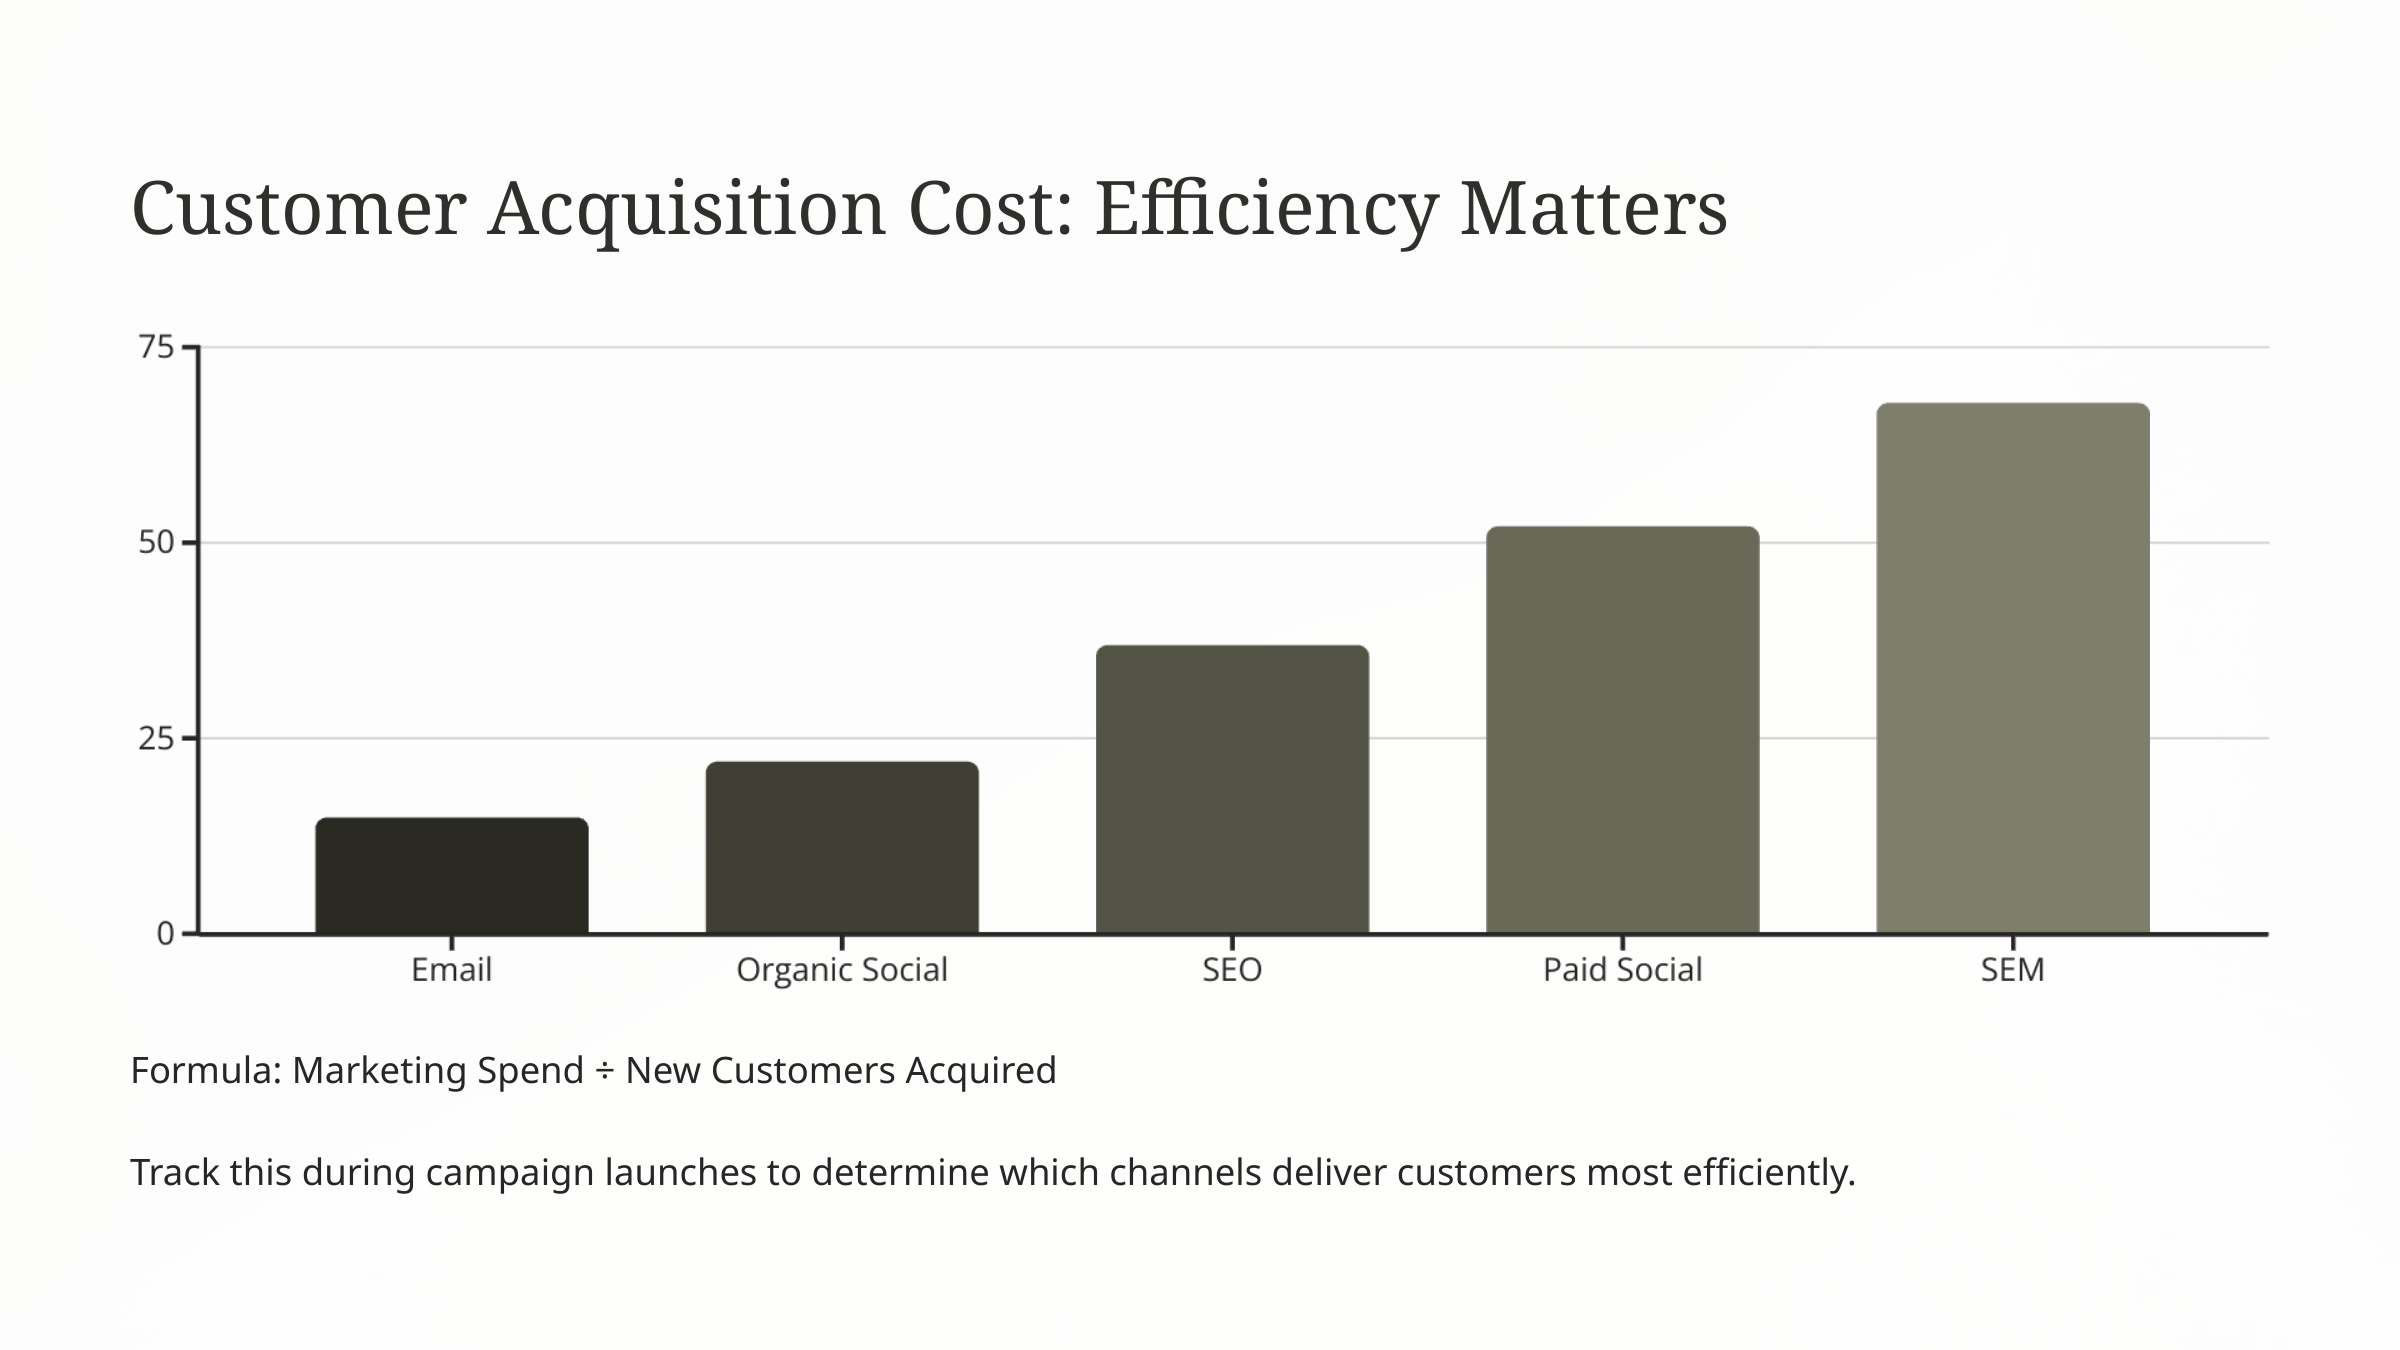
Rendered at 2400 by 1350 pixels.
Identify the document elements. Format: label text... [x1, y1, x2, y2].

text_box Formula: Marketing Spend ÷ New Customers Acquired [130, 1031, 2270, 1092]
text_box Track this during campaign launches to determine which channels deliver customers most efficiently. [130, 1133, 2270, 1193]
picture [130, 324, 2270, 991]
text_box Customer Acquisition Cost: Efficiency Matters [130, 157, 1648, 251]
